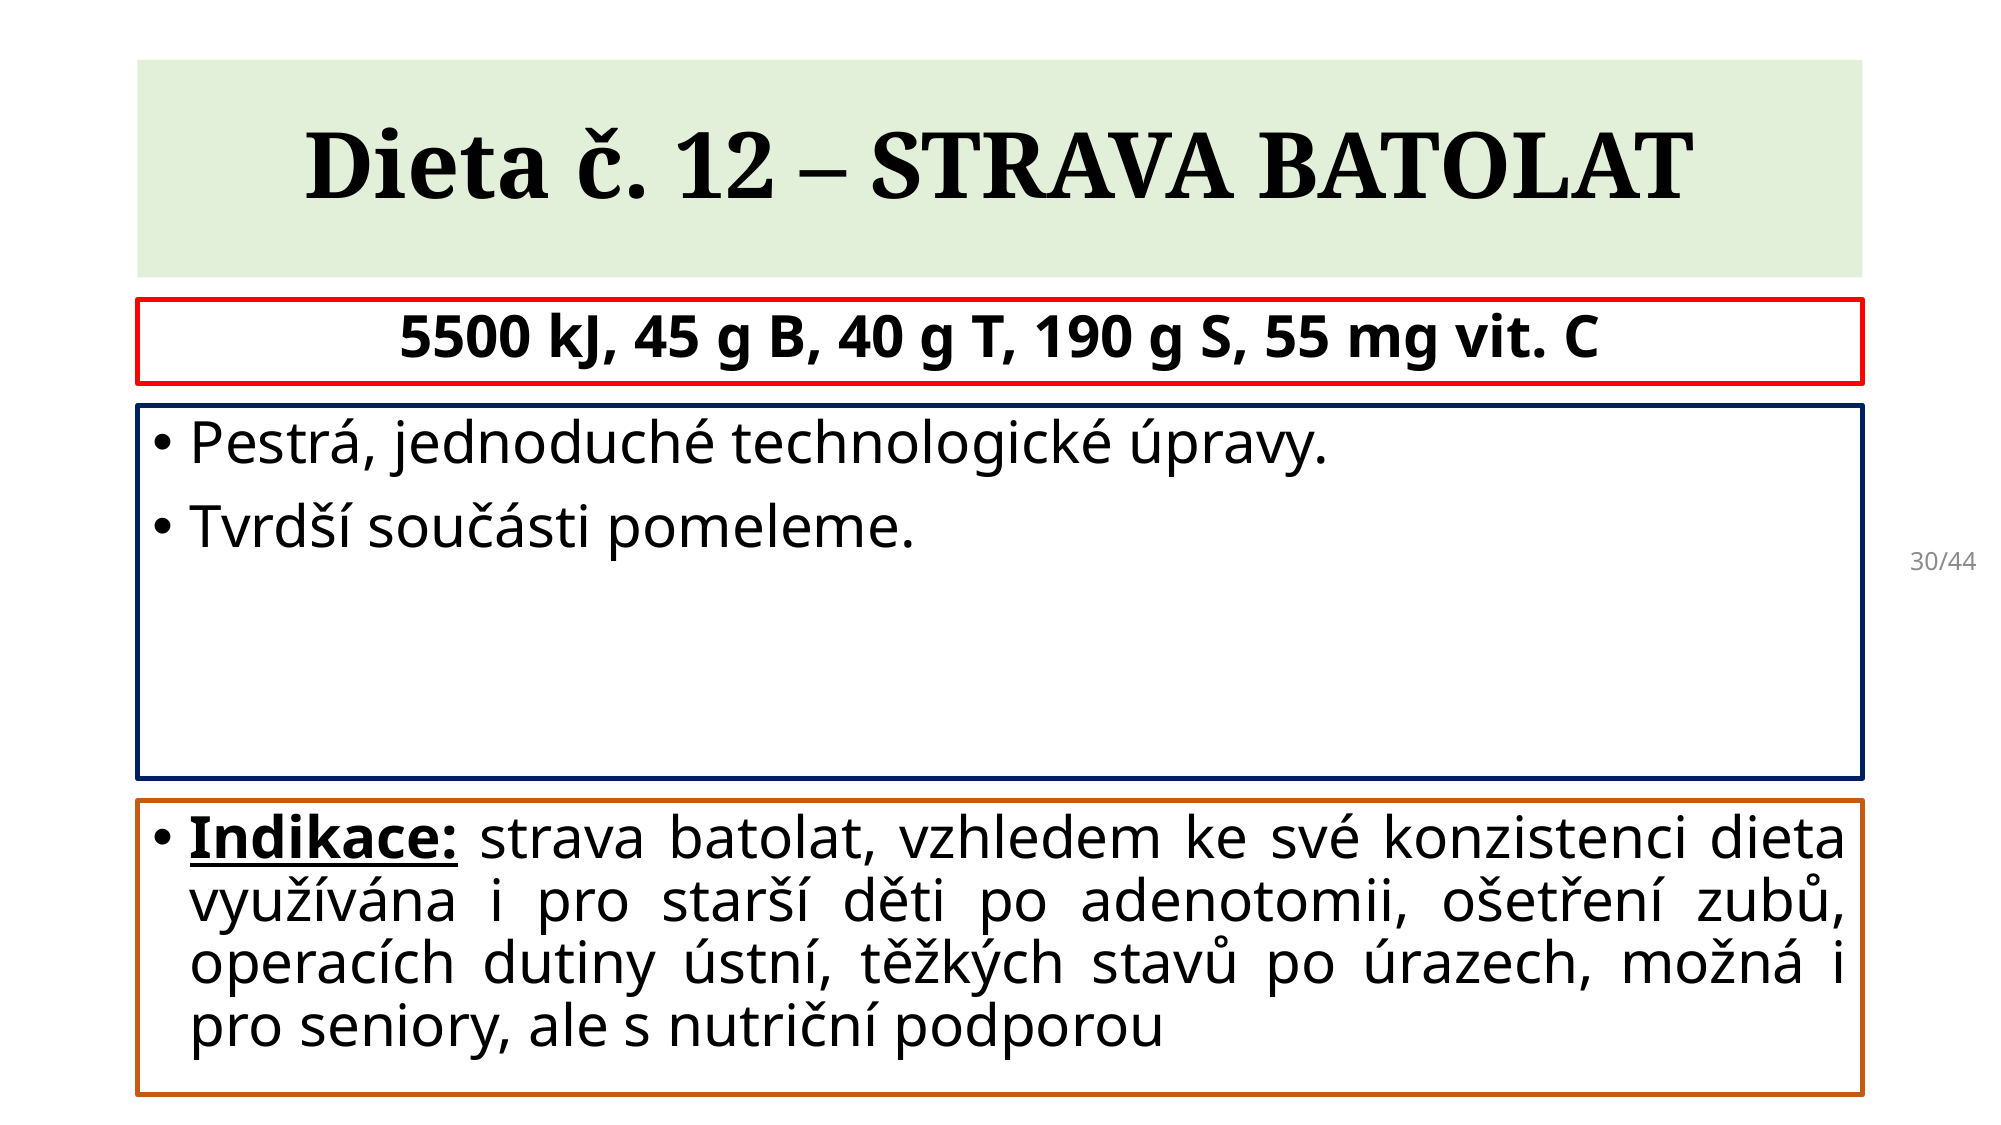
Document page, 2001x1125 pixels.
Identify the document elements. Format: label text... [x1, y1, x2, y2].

list Indikace: strava batolat, vzhledem ke své konzistenci dieta využívána i pro starší děti po adenotomii, ošetření zubů, operacích dutiny ústní, těžkých stavů po úrazech, možná i pro seniory, ale s nutriční podporou [135, 798, 1865, 1097]
list Pestrá, jednoduché technologické úpravy. Tvrdší součásti pomeleme. [135, 403, 1865, 781]
title Dieta č. 12 – STRAVA BATOLAT [135, 58, 1865, 280]
slide_number 30/44 [1886, 527, 2000, 598]
list 5500 kJ, 45 g B, 40 g T, 190 g S, 55 mg vit. C [135, 297, 1865, 386]
